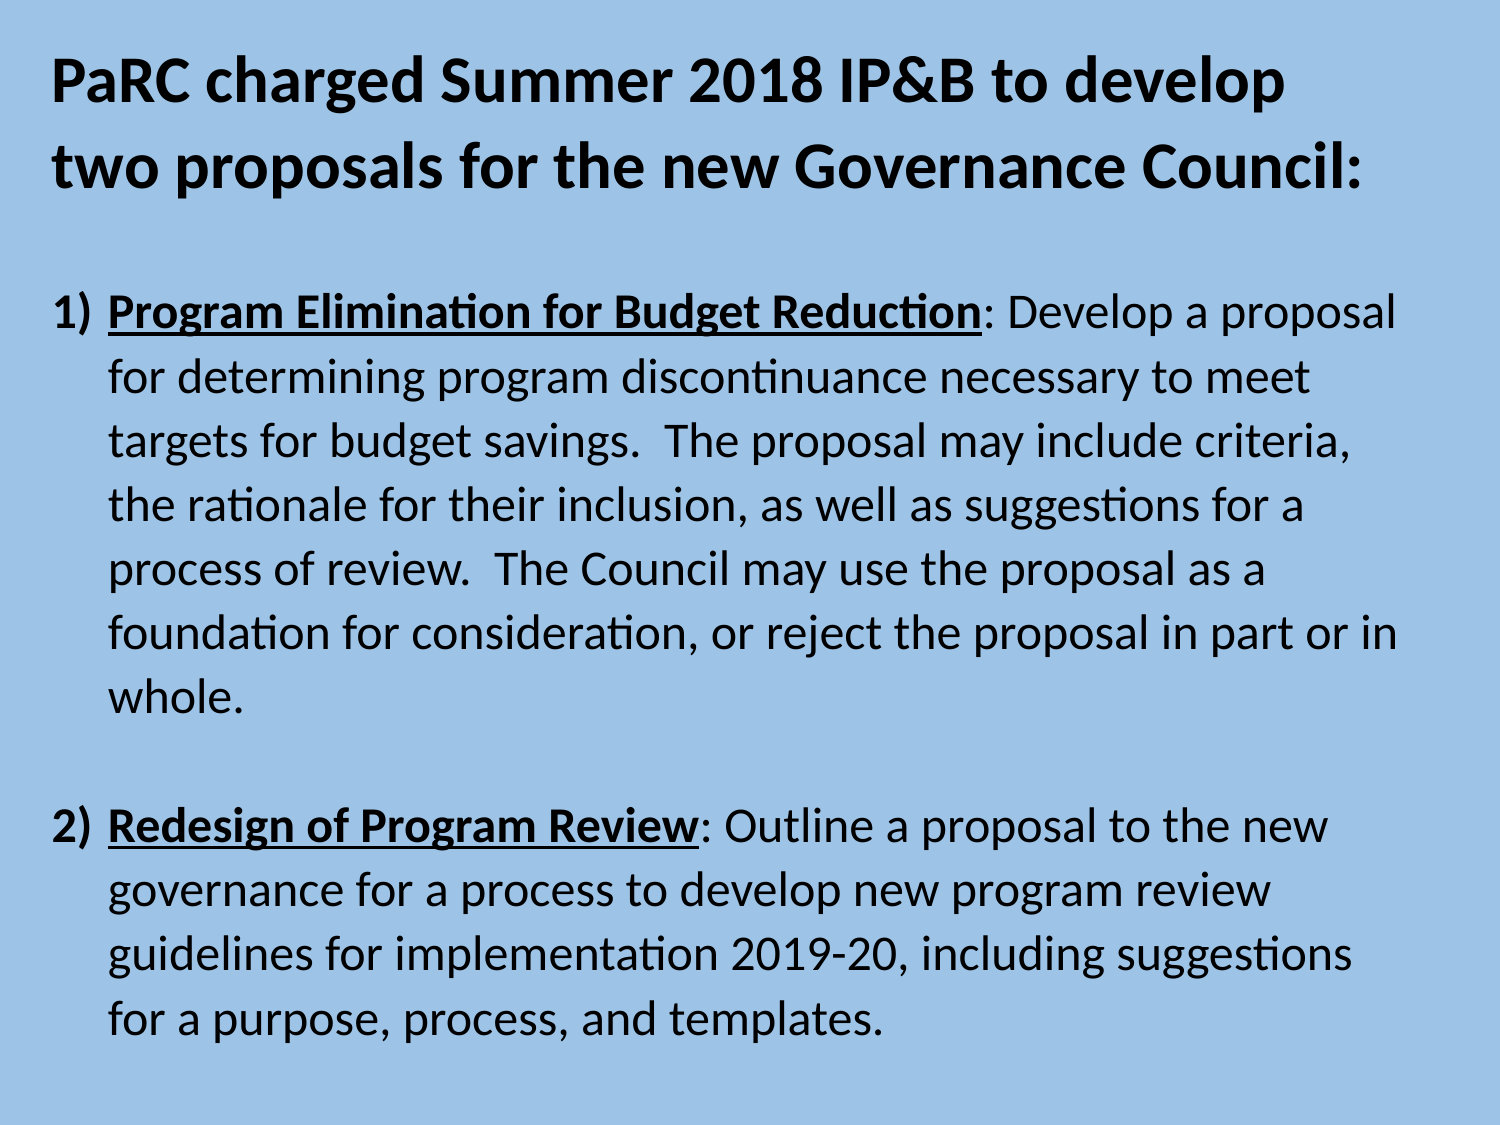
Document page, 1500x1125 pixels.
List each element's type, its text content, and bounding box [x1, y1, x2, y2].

text_box PaRC charged Summer 2018 IP&B to develop two proposals for the new Governance Council: Program Elimination for Budget Reduction: Develop a proposal for determining program discontinuance necessary to meet targets for budget savings. The proposal may include criteria, the rationale for their inclusion, as well as suggestions for a process of review. The Council may use the proposal as a foundation for consideration, or reject the proposal in part or in whole. Redesign of Program Review: Outline a proposal to the new governance for a process to develop new program review guidelines for implementation 2019-20, including suggestions for a purpose, process, and templates. [36, 22, 1421, 1053]
